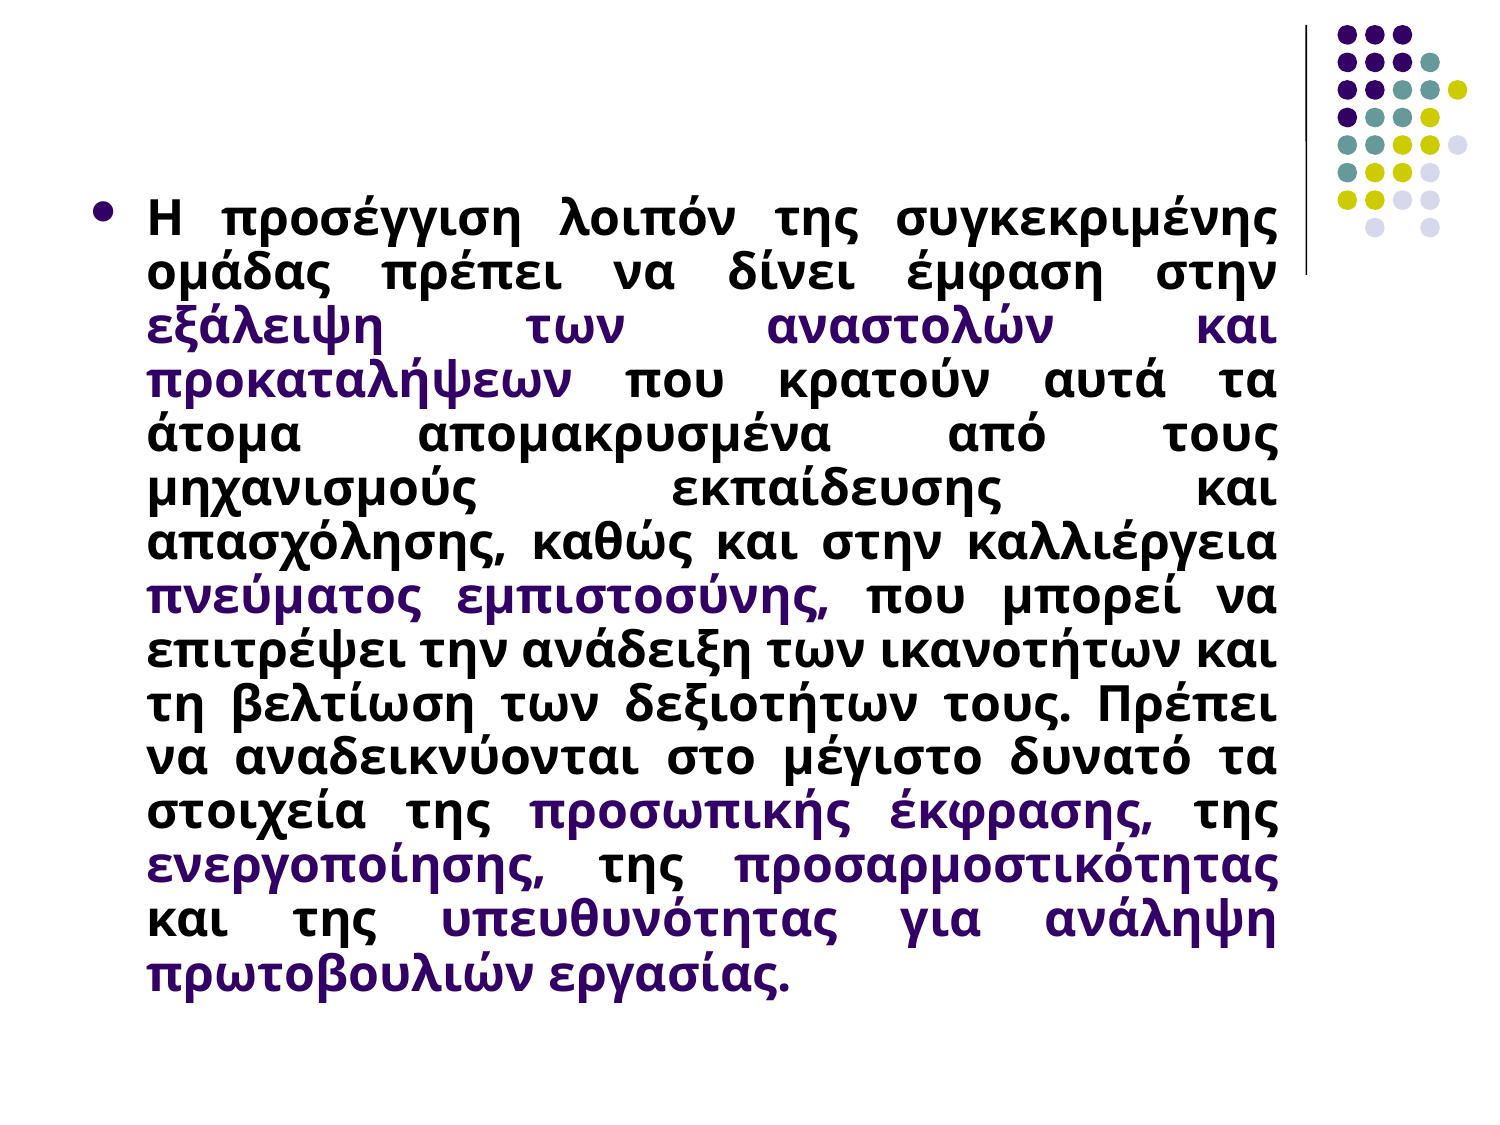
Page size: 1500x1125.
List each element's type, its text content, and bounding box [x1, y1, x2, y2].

list Η προσέγγιση λοιπόν της συγκεκριμένης ομάδας πρέπει να δίνει έμφαση στην εξάλειψη των αναστολών και προκαταλήψεων που κρατούν αυτά τα άτομα απομακρυσμένα από τους μηχανισμούς εκπαίδευσης και απασχόλησης, καθώς και στην καλλιέργεια πνεύματος εμπιστοσύνης, που μπορεί να επιτρέψει την ανάδειξη των ικανοτήτων και τη βελτίωση των δεξιοτήτων τους. Πρέπει να αναδεικνύονται στο μέγιστο δυνατό τα στοιχεία της προσωπικής έκφρασης, της ενεργοποίησης, της προσαρμοστικότητας και της υπευθυνότητας για ανάληψη πρωτοβουλιών εργασίας. [74, 184, 1294, 1006]
